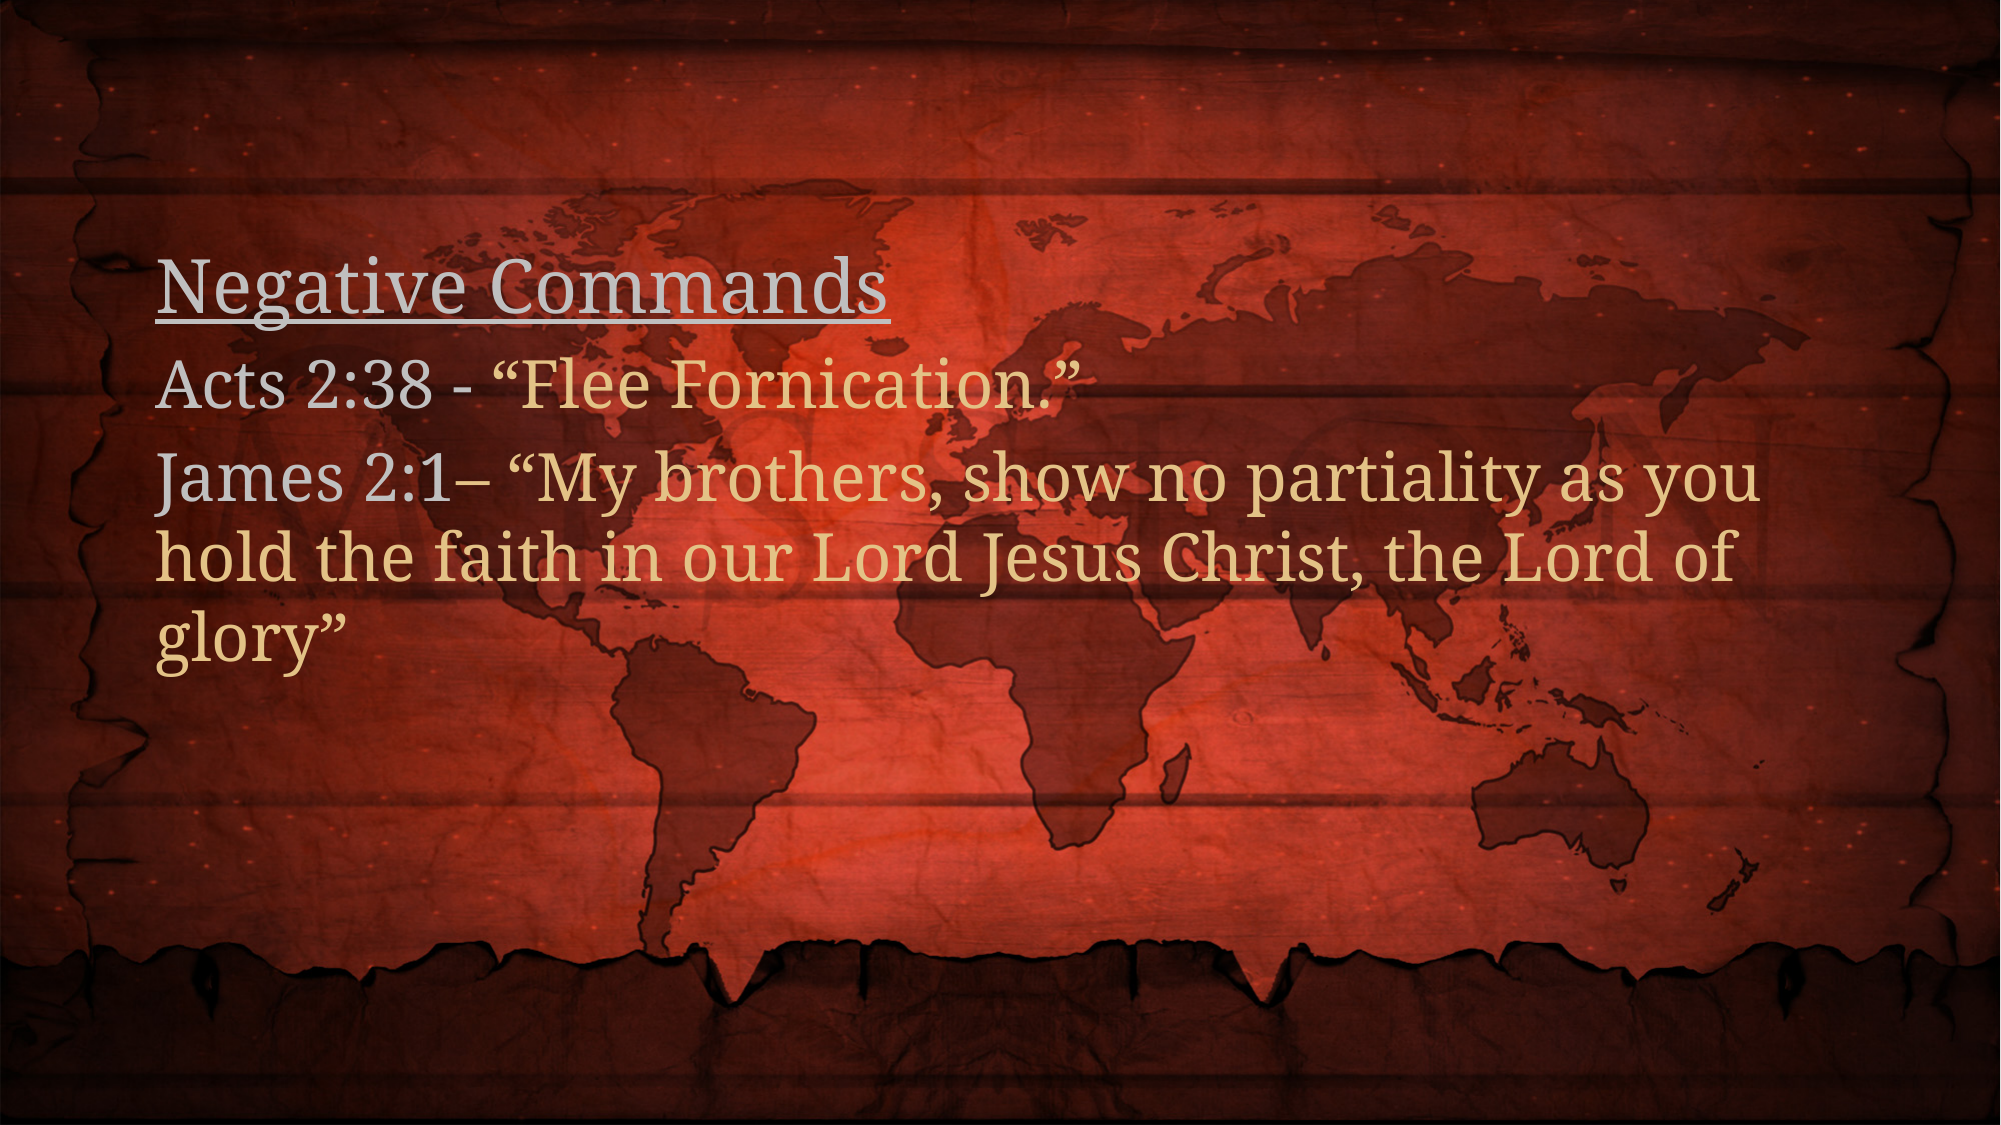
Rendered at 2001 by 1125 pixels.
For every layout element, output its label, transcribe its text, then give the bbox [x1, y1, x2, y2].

picture [0, 0, 2001, 1125]
list Negative Commands Acts 2:38 - “Flee Fornication.” James 2:1– “My brothers, show no partiality as you hold the faith in our Lord Jesus Christ, the Lord of glory” [140, 230, 1860, 1022]
